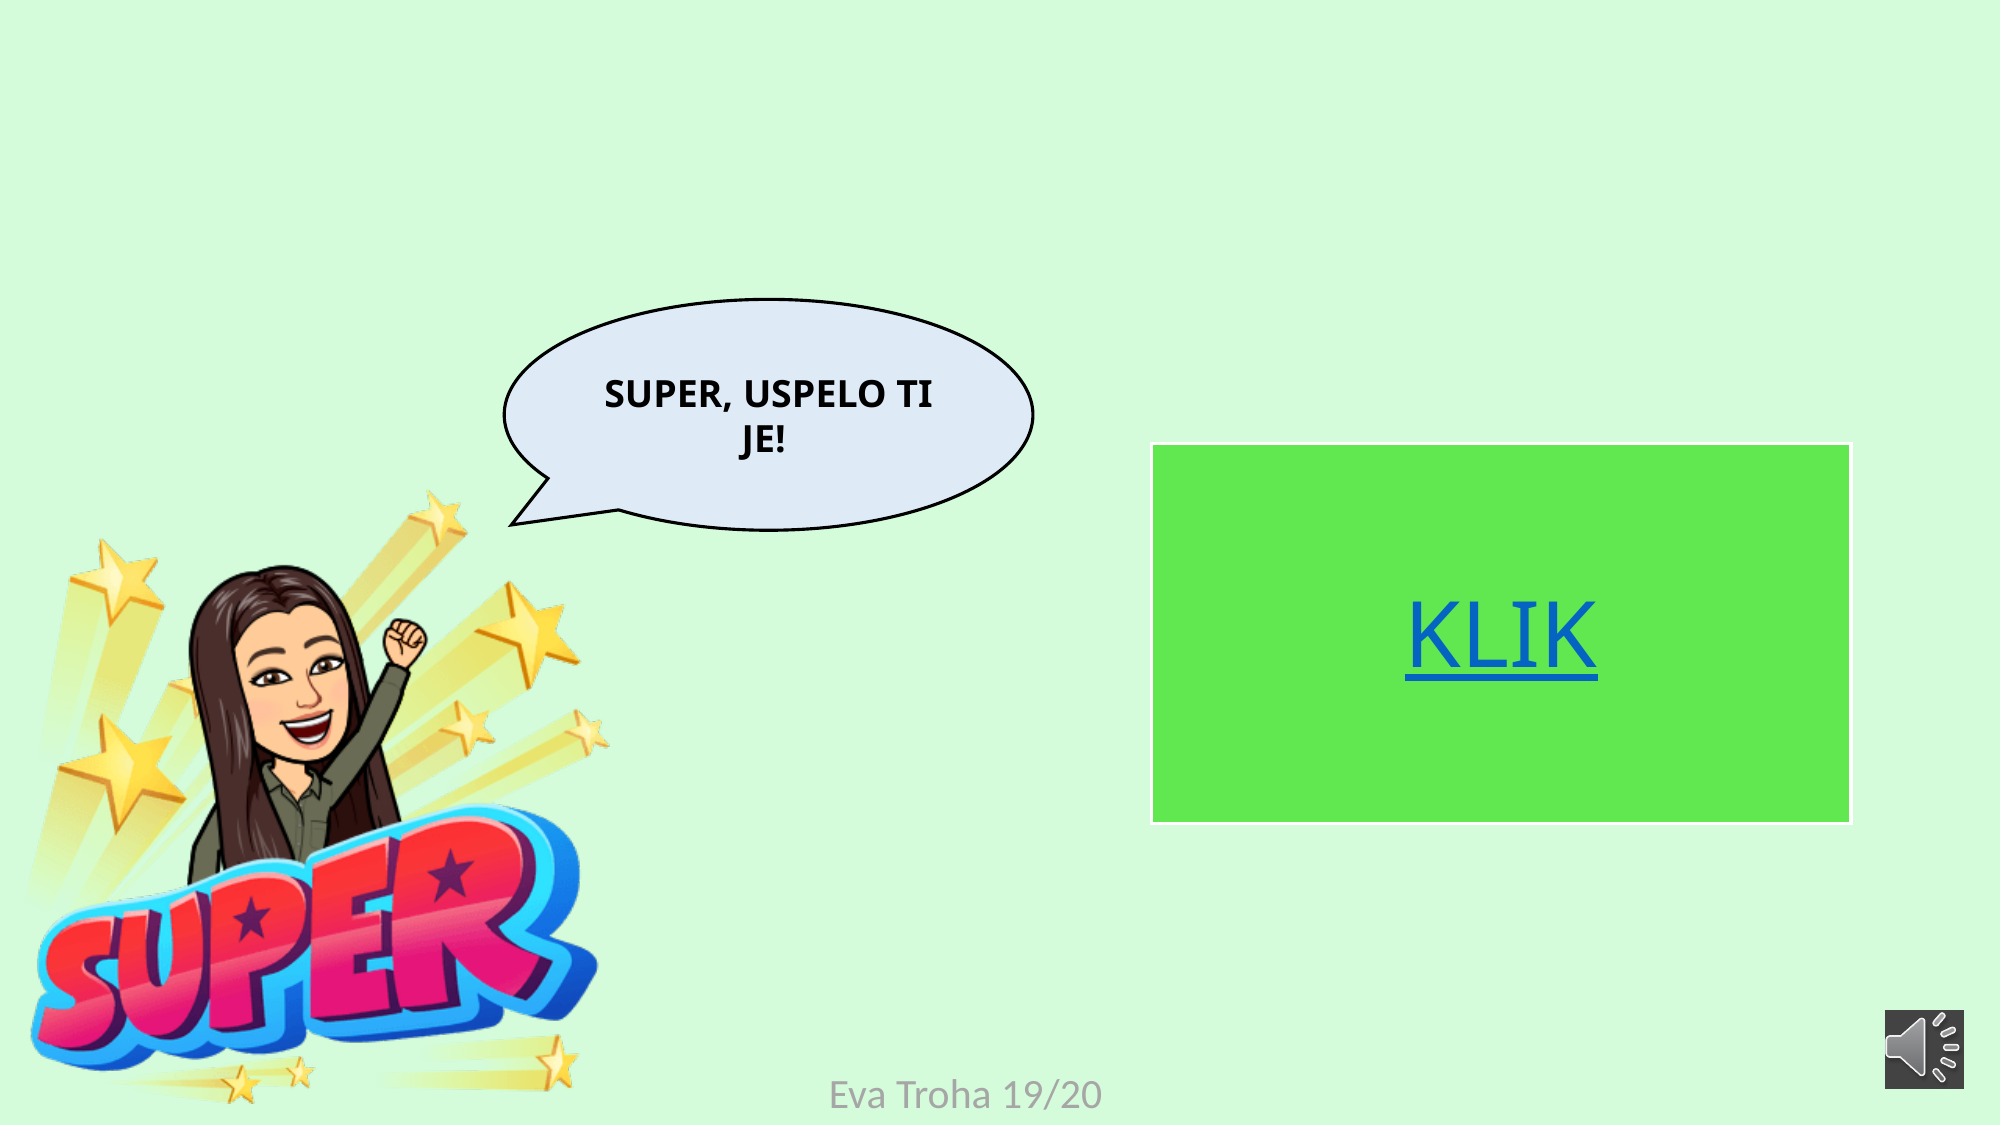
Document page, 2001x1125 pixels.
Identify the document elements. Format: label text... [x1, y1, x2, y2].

title KLIK [1150, 442, 1853, 825]
picture [1884, 1009, 1965, 1090]
text_box Eva Troha 19/20 [813, 1059, 1118, 1125]
text_box SUPER, USPELO TI JE! [503, 298, 1034, 532]
picture [0, 484, 622, 1107]
